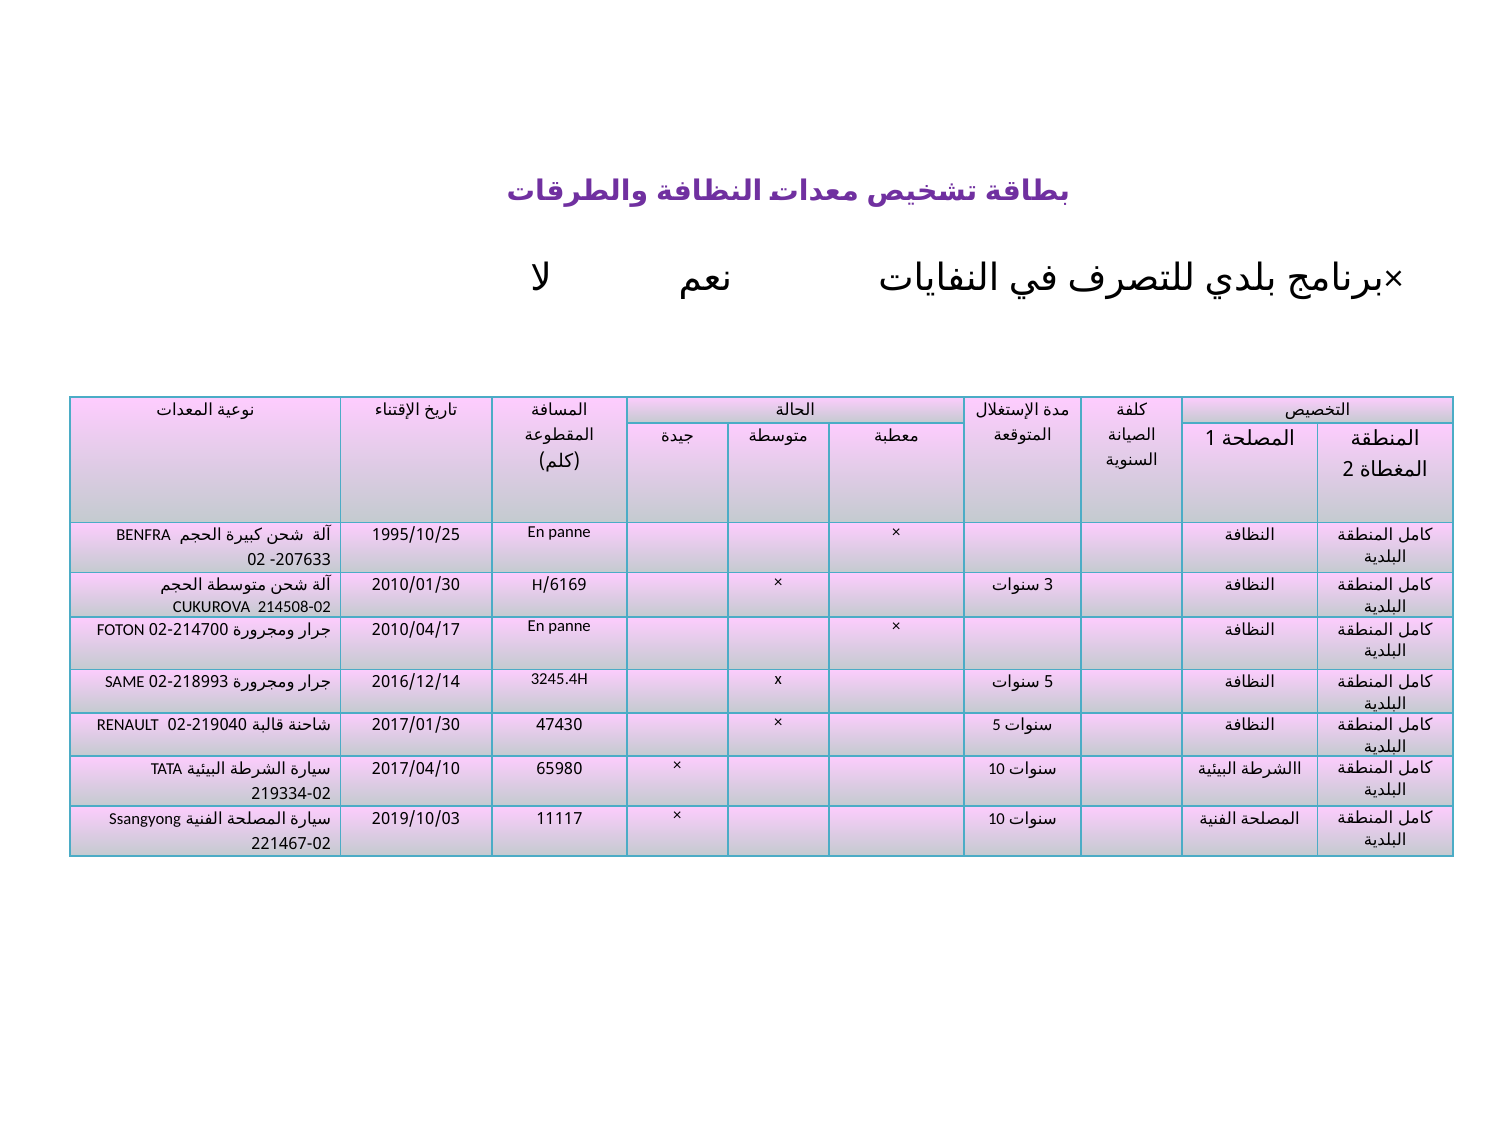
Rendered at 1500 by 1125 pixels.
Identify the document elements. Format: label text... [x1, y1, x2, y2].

table_cell × [628, 757, 727, 805]
table_cell جرار ومجرورة 214700-02 FOTON [71, 618, 340, 669]
table_cell المصلحة 1 [1183, 424, 1317, 522]
table_cell 3 سنوات [965, 573, 1080, 616]
table_cell [965, 523, 1080, 572]
table_cell كامل المنطقة البلدية [1318, 523, 1452, 572]
text_box برنامج بلدي للتصرف في النفايات نعم لا× [128, 248, 1418, 351]
table_cell 10 سنوات [965, 757, 1080, 805]
table_cell [628, 573, 727, 616]
table_cell × [830, 523, 963, 572]
table_cell En panne [493, 523, 626, 572]
table_cell النظافة [1183, 573, 1317, 616]
table_cell معطبة [830, 424, 963, 522]
table_cell المصلحة الفنية [1183, 807, 1317, 855]
table_cell [830, 807, 963, 855]
table_header التخصيص [1183, 398, 1452, 422]
table_cell [729, 618, 828, 669]
table_cell [628, 714, 727, 755]
table_cell النظافة [1183, 523, 1317, 572]
table_cell آلة شحن كبيرة الحجم BENFRA 207633- 02 [71, 523, 340, 572]
table_cell [1082, 807, 1181, 855]
table_cell المنطقة المغطاة 2 [1318, 424, 1452, 522]
table_cell [628, 670, 727, 712]
table_cell 65980 [493, 757, 626, 805]
table_cell متوسطة [729, 424, 828, 522]
table_cell 1995/10/25 [341, 523, 491, 572]
table_cell جرار ومجرورة 218993-02 SAME [71, 670, 340, 712]
table_header الحالة [628, 398, 963, 422]
table_cell النظافة [1183, 714, 1317, 755]
table_cell × [729, 714, 828, 755]
table_cell كامل المنطقة البلدية [1318, 670, 1452, 712]
table_cell [1082, 714, 1181, 755]
table_cell [1082, 757, 1181, 805]
table_header المسافة المقطوعة (كلم) [493, 398, 626, 522]
table_cell 5 سنوات [965, 670, 1080, 712]
table_cell × [830, 618, 963, 669]
table_cell [729, 807, 828, 855]
table_cell 6169/H [493, 573, 626, 616]
table_cell [1082, 573, 1181, 616]
table_cell االشرطة البيئية [1183, 757, 1317, 805]
table_cell [729, 523, 828, 572]
table_header نوعية المعدات [71, 398, 340, 522]
table_cell كامل المنطقة البلدية [1318, 757, 1452, 805]
table_cell [1082, 523, 1181, 572]
table_cell [965, 618, 1080, 669]
table_cell 2016/12/14 [341, 670, 491, 712]
table_cell [729, 757, 828, 805]
table_cell النظافة [1183, 670, 1317, 712]
table_cell x [729, 670, 828, 712]
table_cell × [729, 573, 828, 616]
table_cell كامل المنطقة البلدية [1318, 618, 1452, 669]
table_cell En panne [493, 618, 626, 669]
table_cell كامل المنطقة البلدية [1318, 714, 1452, 755]
table_cell [628, 523, 727, 572]
table_cell [830, 714, 963, 755]
table_cell سيارة الشرطة البيئية TATA 219334-02 [71, 757, 340, 805]
table_cell سيارة المصلحة الفنية Ssangyong 221467-02 [71, 807, 340, 855]
table_header مدة الإستغلال المتوقعة [965, 398, 1080, 522]
table_cell 2019/10/03 [341, 807, 491, 855]
table_cell [830, 757, 963, 805]
table_cell 47430 [493, 714, 626, 755]
table_cell [628, 618, 727, 669]
table_cell جيدة [628, 424, 727, 522]
table_cell آلة شحن متوسطة الحجم CUKUROVA 214508-02 [71, 573, 340, 616]
table_cell [1082, 618, 1181, 669]
table_cell 10 سنوات [965, 807, 1080, 855]
table_cell شاحنة قالبة 219040-02 RENAULT [71, 714, 340, 755]
table_cell 3245.4H [493, 670, 626, 712]
table_cell 2017/01/30 [341, 714, 491, 755]
table_cell 5 سنوات [965, 714, 1080, 755]
table_header تاريخ الإقتناء [341, 398, 491, 522]
table_cell كامل المنطقة البلدية [1318, 573, 1452, 616]
table_cell [830, 670, 963, 712]
table_cell 2010/04/17 [341, 618, 491, 669]
table_header كلفة الصيانة السنوية [1082, 398, 1181, 522]
table_cell × [628, 807, 727, 855]
title بطاقة تشخيص معدات النظافة والطرقات [117, 164, 1468, 248]
table_cell 11117 [493, 807, 626, 855]
table_cell كامل المنطقة البلدية [1318, 807, 1452, 855]
table_cell 2010/01/30 [341, 573, 491, 616]
table_cell [1082, 670, 1181, 712]
table_cell 2017/04/10 [341, 757, 491, 805]
table_cell النظافة [1183, 618, 1317, 669]
table_cell [830, 573, 963, 616]
